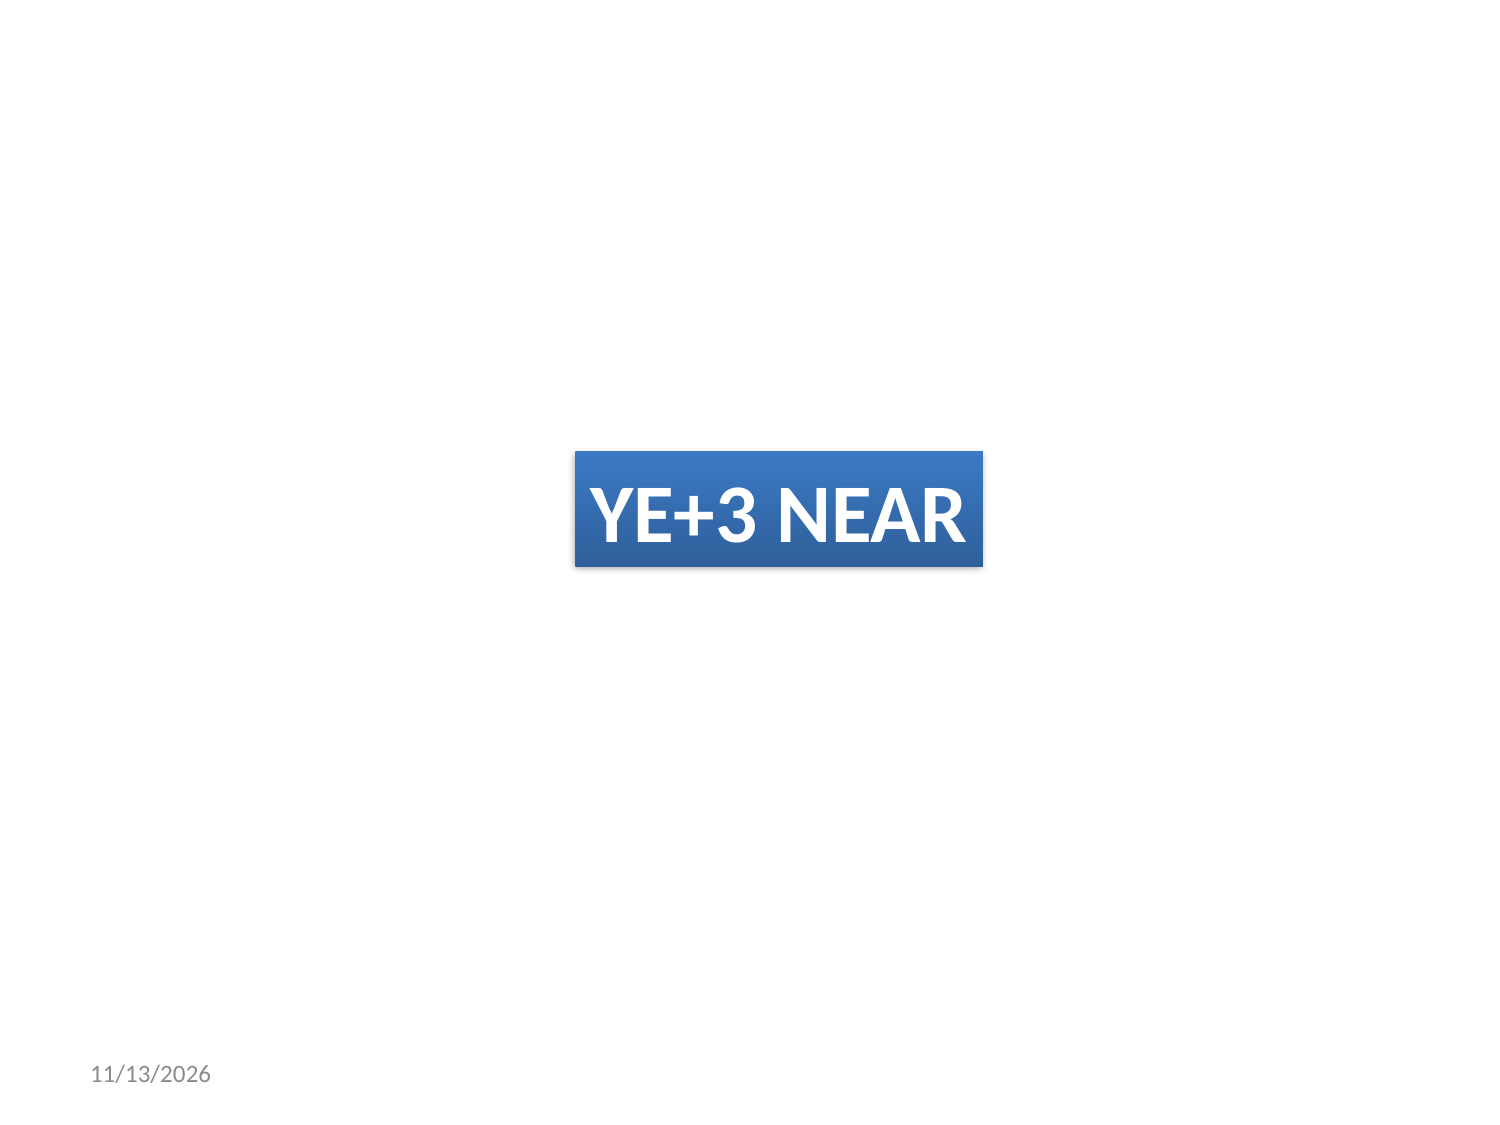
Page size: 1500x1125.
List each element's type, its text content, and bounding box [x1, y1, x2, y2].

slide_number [75, 1042, 425, 1103]
text_box YE+3 NEAR [575, 451, 983, 567]
